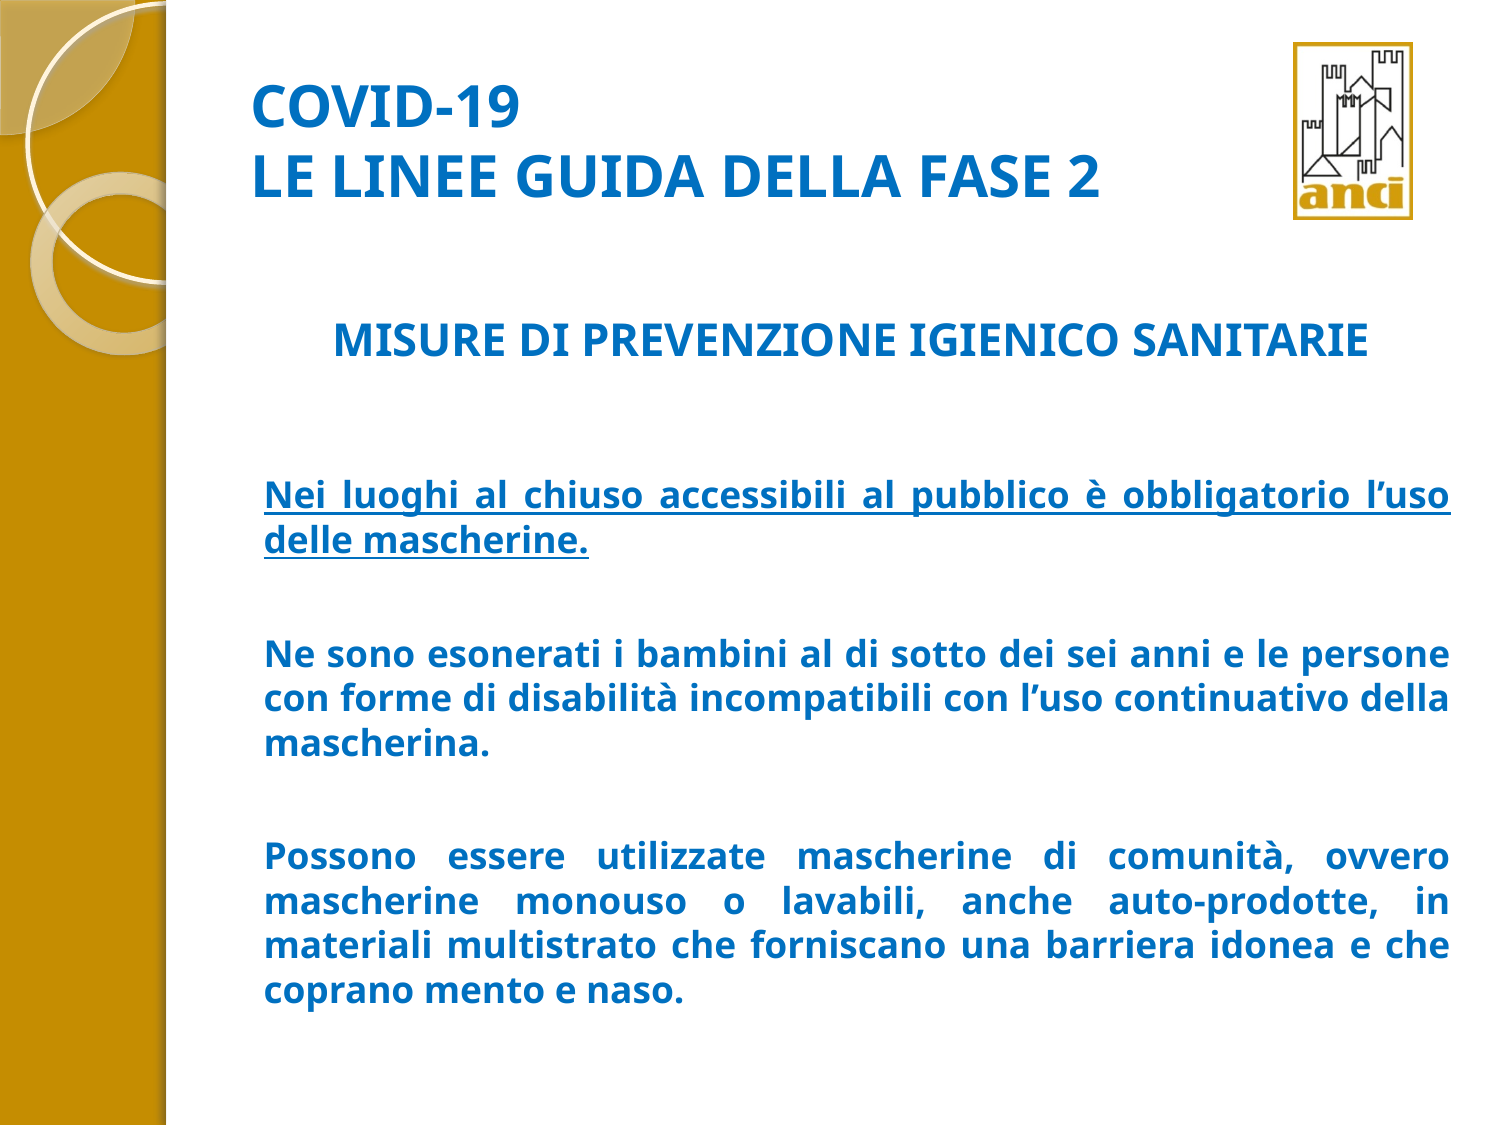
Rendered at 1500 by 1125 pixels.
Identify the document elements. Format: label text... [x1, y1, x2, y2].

title COVID-19 LE LINEE GUIDA DELLA FASE 2 [235, 45, 1466, 233]
picture [1293, 42, 1414, 221]
list MISURE DI PREVENZIONE IGIENICO SANITARIE Nei luoghi al chiuso accessibili al pubblico è obbligatorio l’uso delle mascherine. Ne sono esonerati i bambini al di sotto dei sei anni e le persone con forme di disabilità incompatibili con l’uso continuativo della mascherina. Possono essere utilizzate mascherine di comunità, ovvero mascherine monouso o lavabili, anche auto-prodotte, in materiali multistrato che forniscano una barriera idonea e che coprano mento e naso. [235, 237, 1466, 1025]
